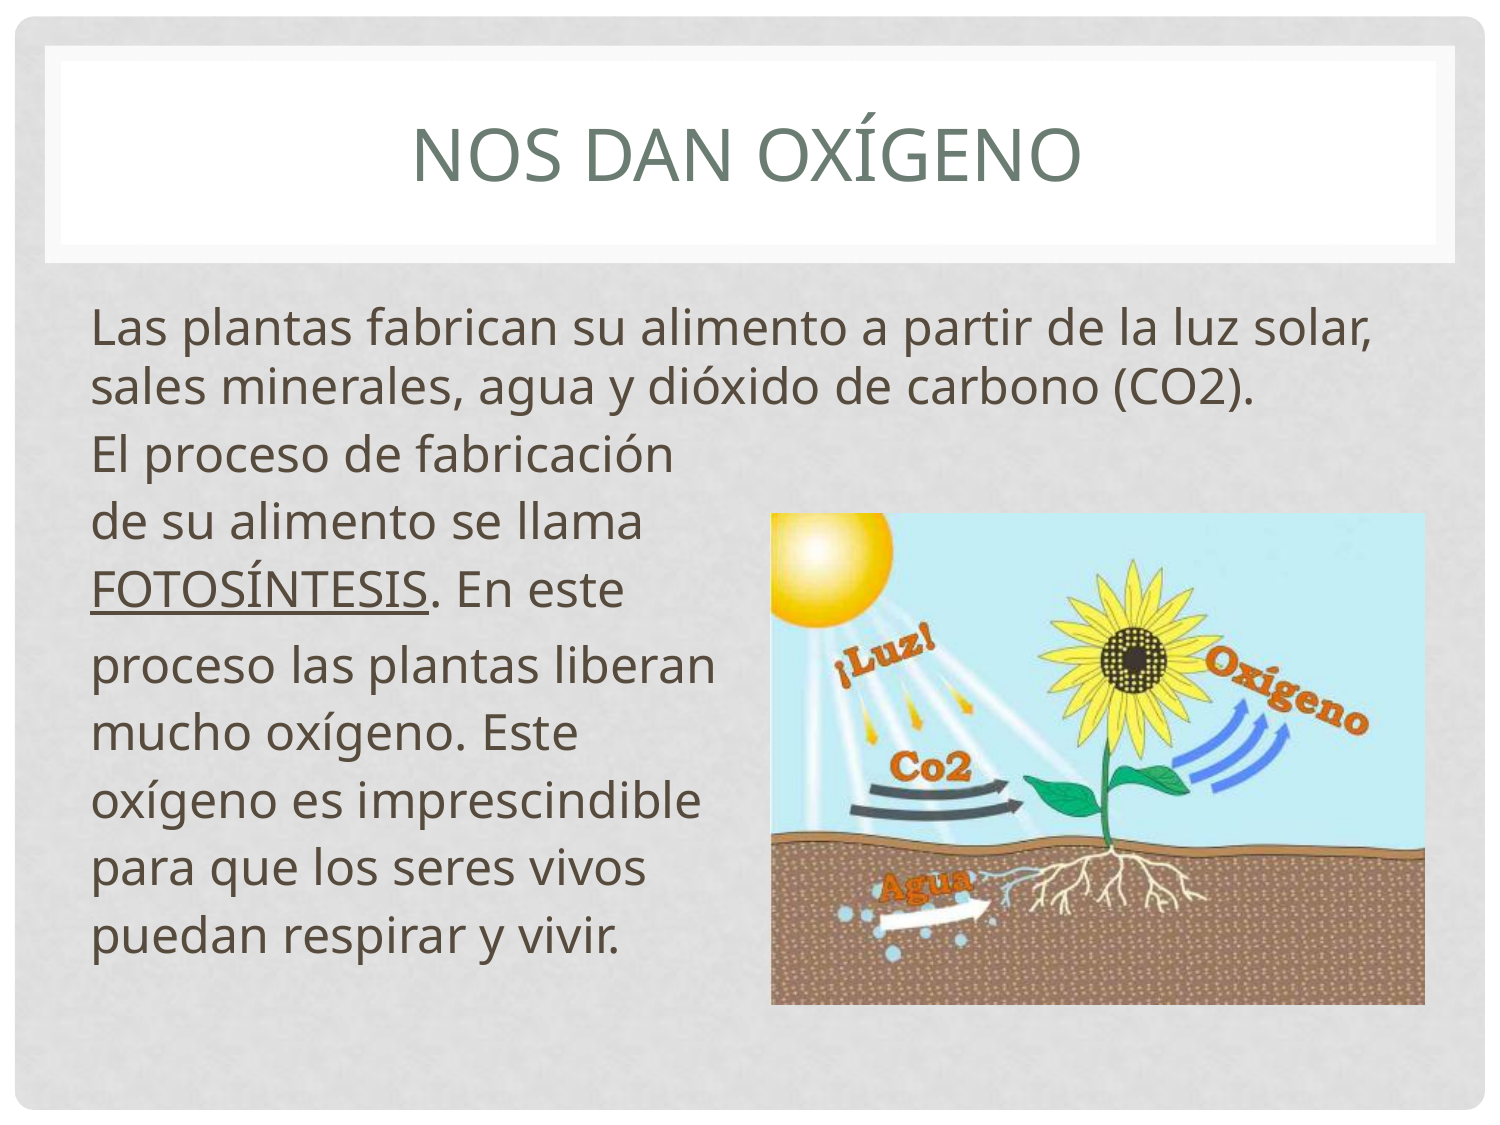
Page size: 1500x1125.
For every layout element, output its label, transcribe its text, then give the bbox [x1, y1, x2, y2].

list Las plantas fabrican su alimento a partir de la luz solar, sales minerales, agua y dióxido de carbono (CO2). El proceso de fabricación de su alimento se llama FOTOSÍNTESIS. En este proceso las plantas liberan mucho oxígeno. Este oxígeno es imprescindible para que los seres vivos puedan respirar y vivir. [75, 287, 1425, 1005]
picture [14, 16, 1485, 1110]
title NOS DAN OXÍGENO [69, 66, 1426, 238]
